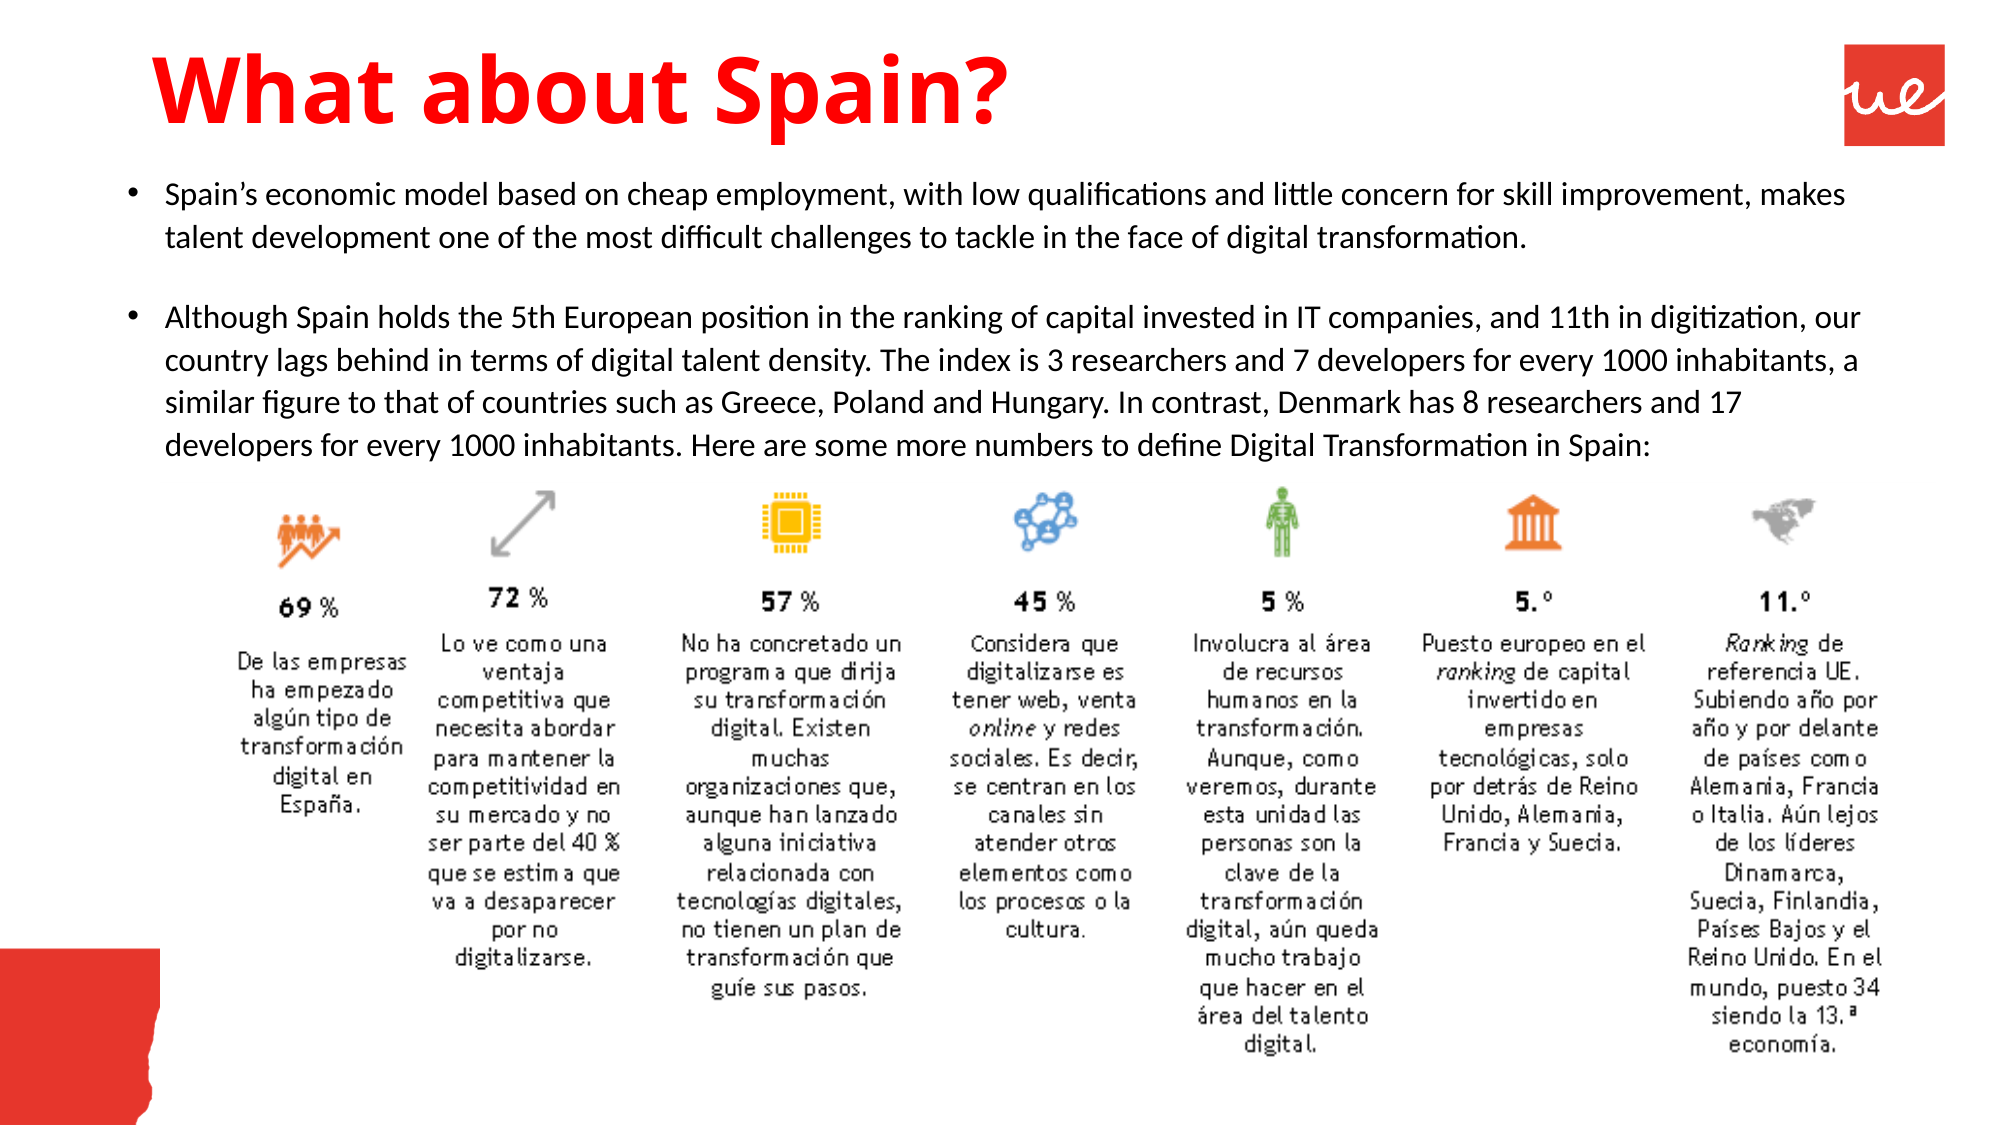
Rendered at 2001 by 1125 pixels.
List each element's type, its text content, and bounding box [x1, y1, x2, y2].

picture [1837, 31, 1953, 159]
picture [0, 481, 1936, 1125]
list Spain’s economic model based on cheap employment, with low qualifications and little concern for skill improvement, makes talent development one of the most difficult challenges to tackle in the face of digital transformation. Although Spain holds the 5th European position in the ranking of capital invested in IT companies, and 11th in digitization, our country lags behind in terms of digital talent density. The index is 3 researchers and 7 developers for every 1000 inhabitants, a similar figure to that of countries such as Greece, Poland and Hungary. In contrast, Denmark has 8 researchers and 17 developers for every 1000 inhabitants. Here are some more numbers to define Digital Transformation in Spain: [112, 162, 1888, 446]
title What about Spain? [137, 37, 1863, 160]
